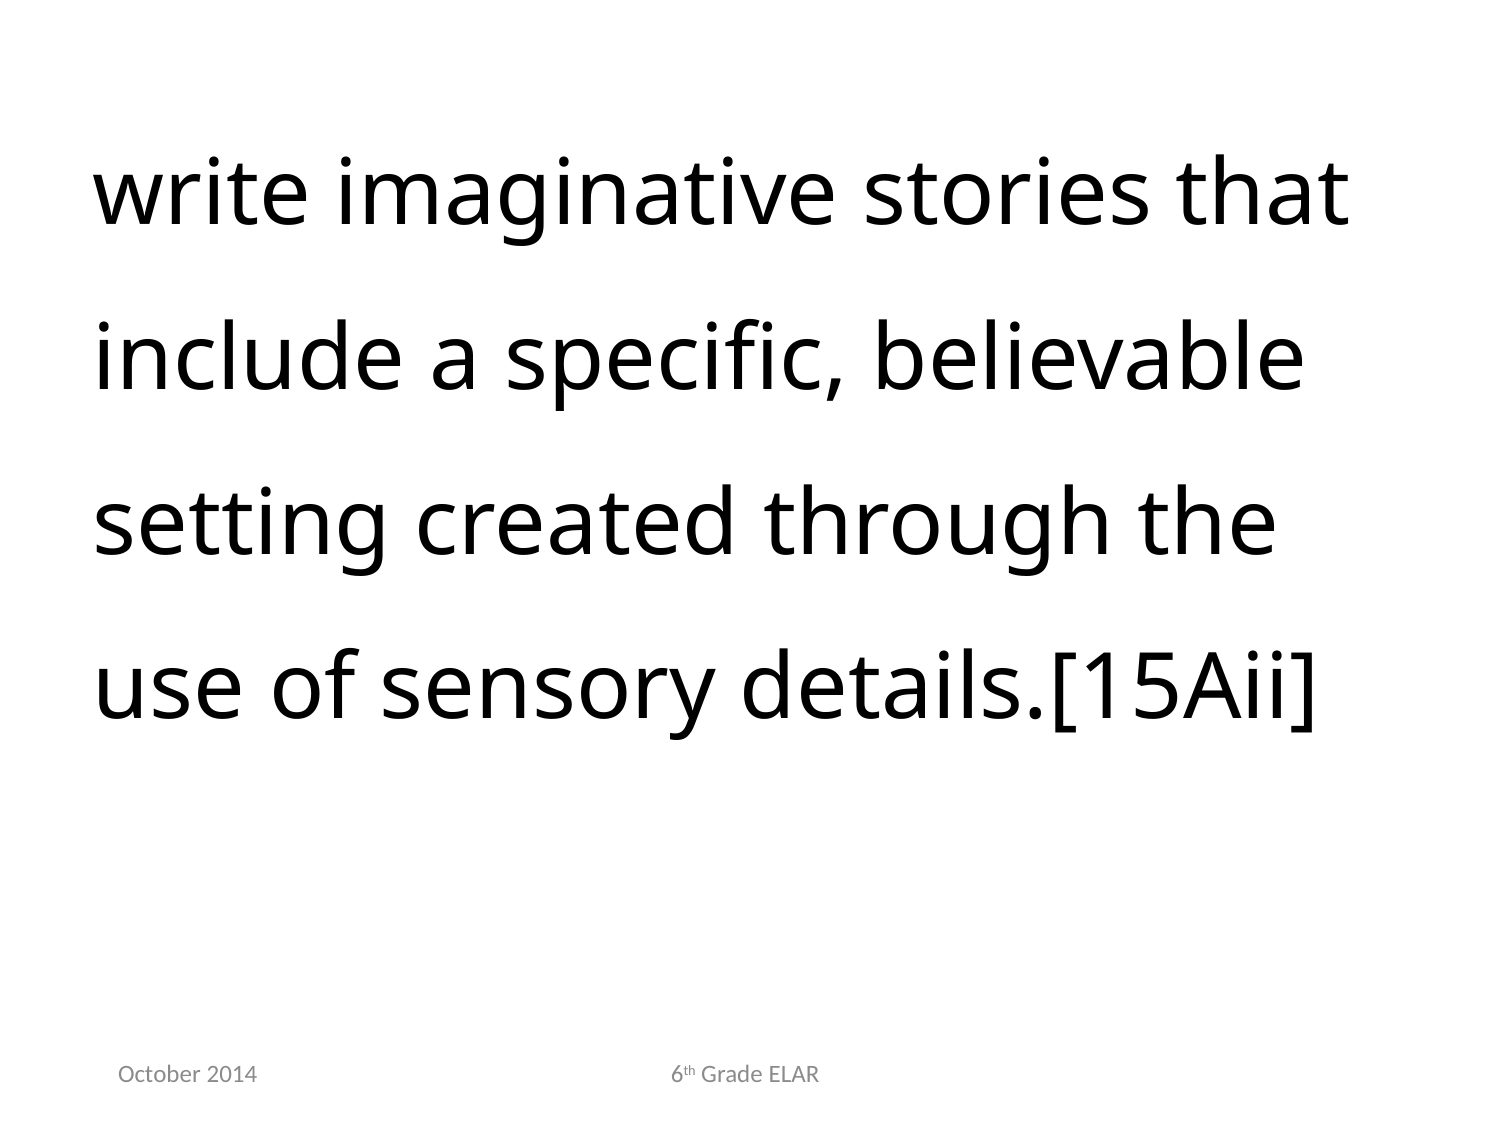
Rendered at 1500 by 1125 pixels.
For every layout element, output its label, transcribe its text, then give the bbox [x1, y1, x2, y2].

subtitle write imaginative stories that include a specific, believable setting created through the use of sensory details.[15Aii] [78, 70, 1429, 1014]
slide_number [103, 1042, 441, 1103]
footer 6th Grade ELAR [492, 1042, 999, 1103]
